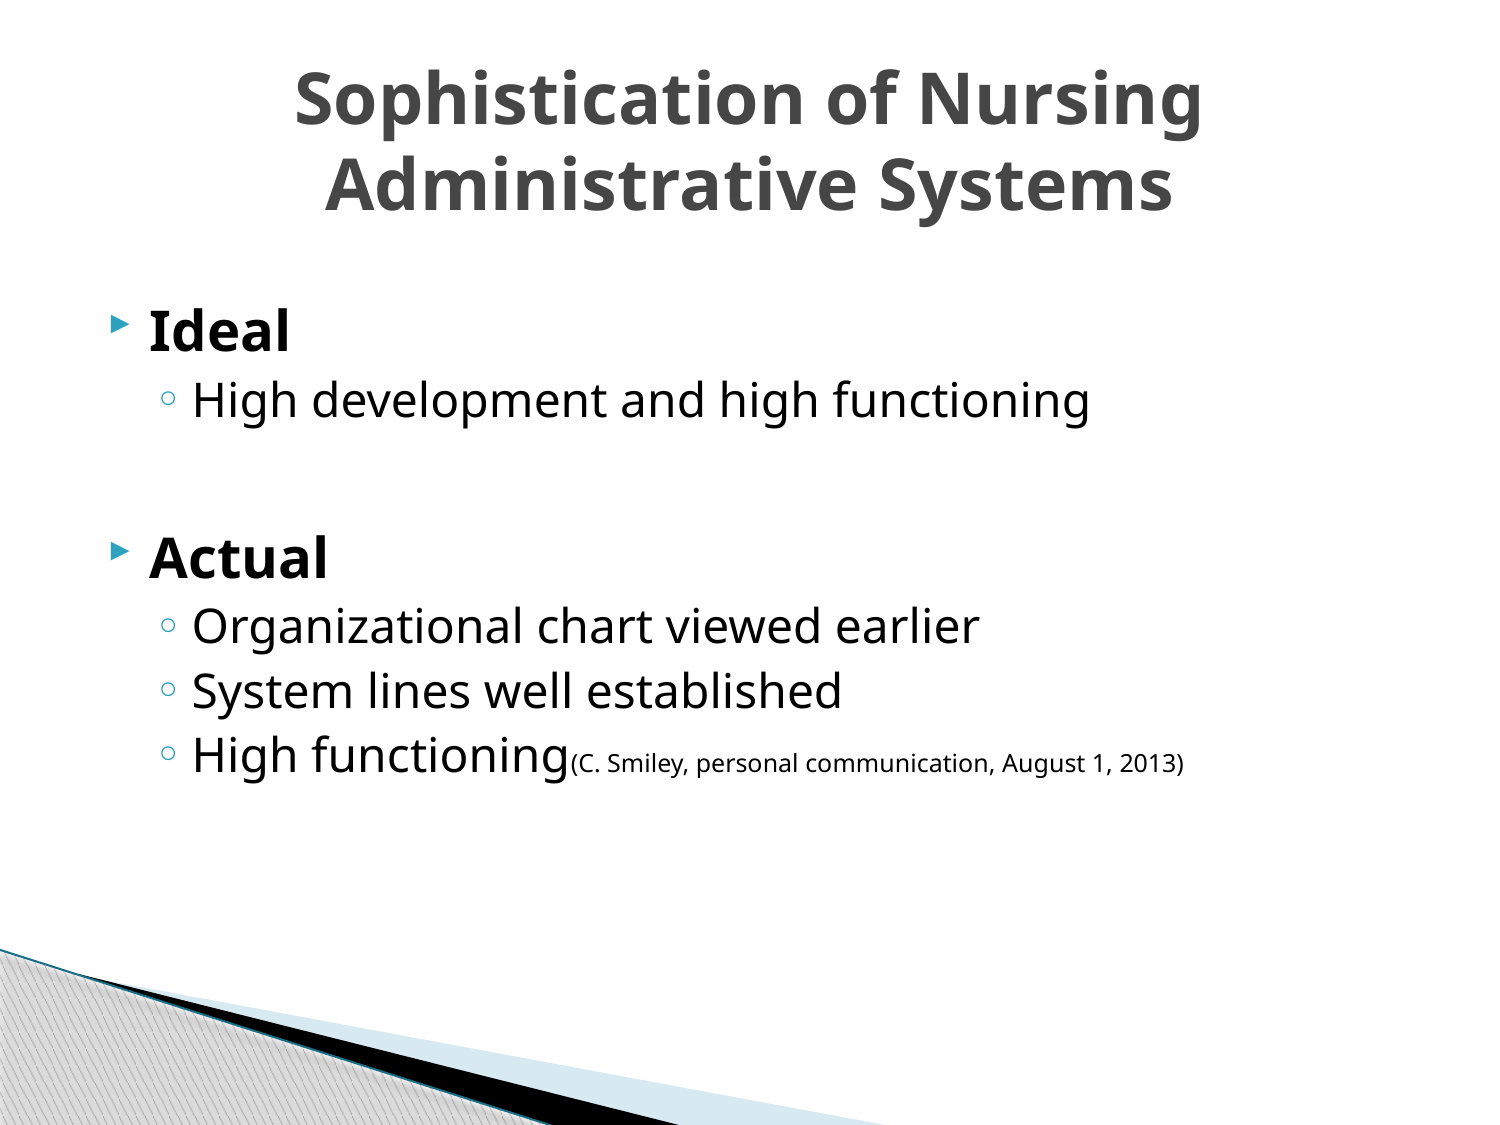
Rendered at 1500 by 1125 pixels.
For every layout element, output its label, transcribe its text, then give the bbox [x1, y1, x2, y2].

list Ideal High development and high functioning Actual Organizational chart viewed earlier System lines well established High functioning(C. Smiley, personal communication, August 1, 2013) [75, 287, 1425, 1030]
title Sophistication of Nursing Administrative Systems [75, 45, 1425, 233]
